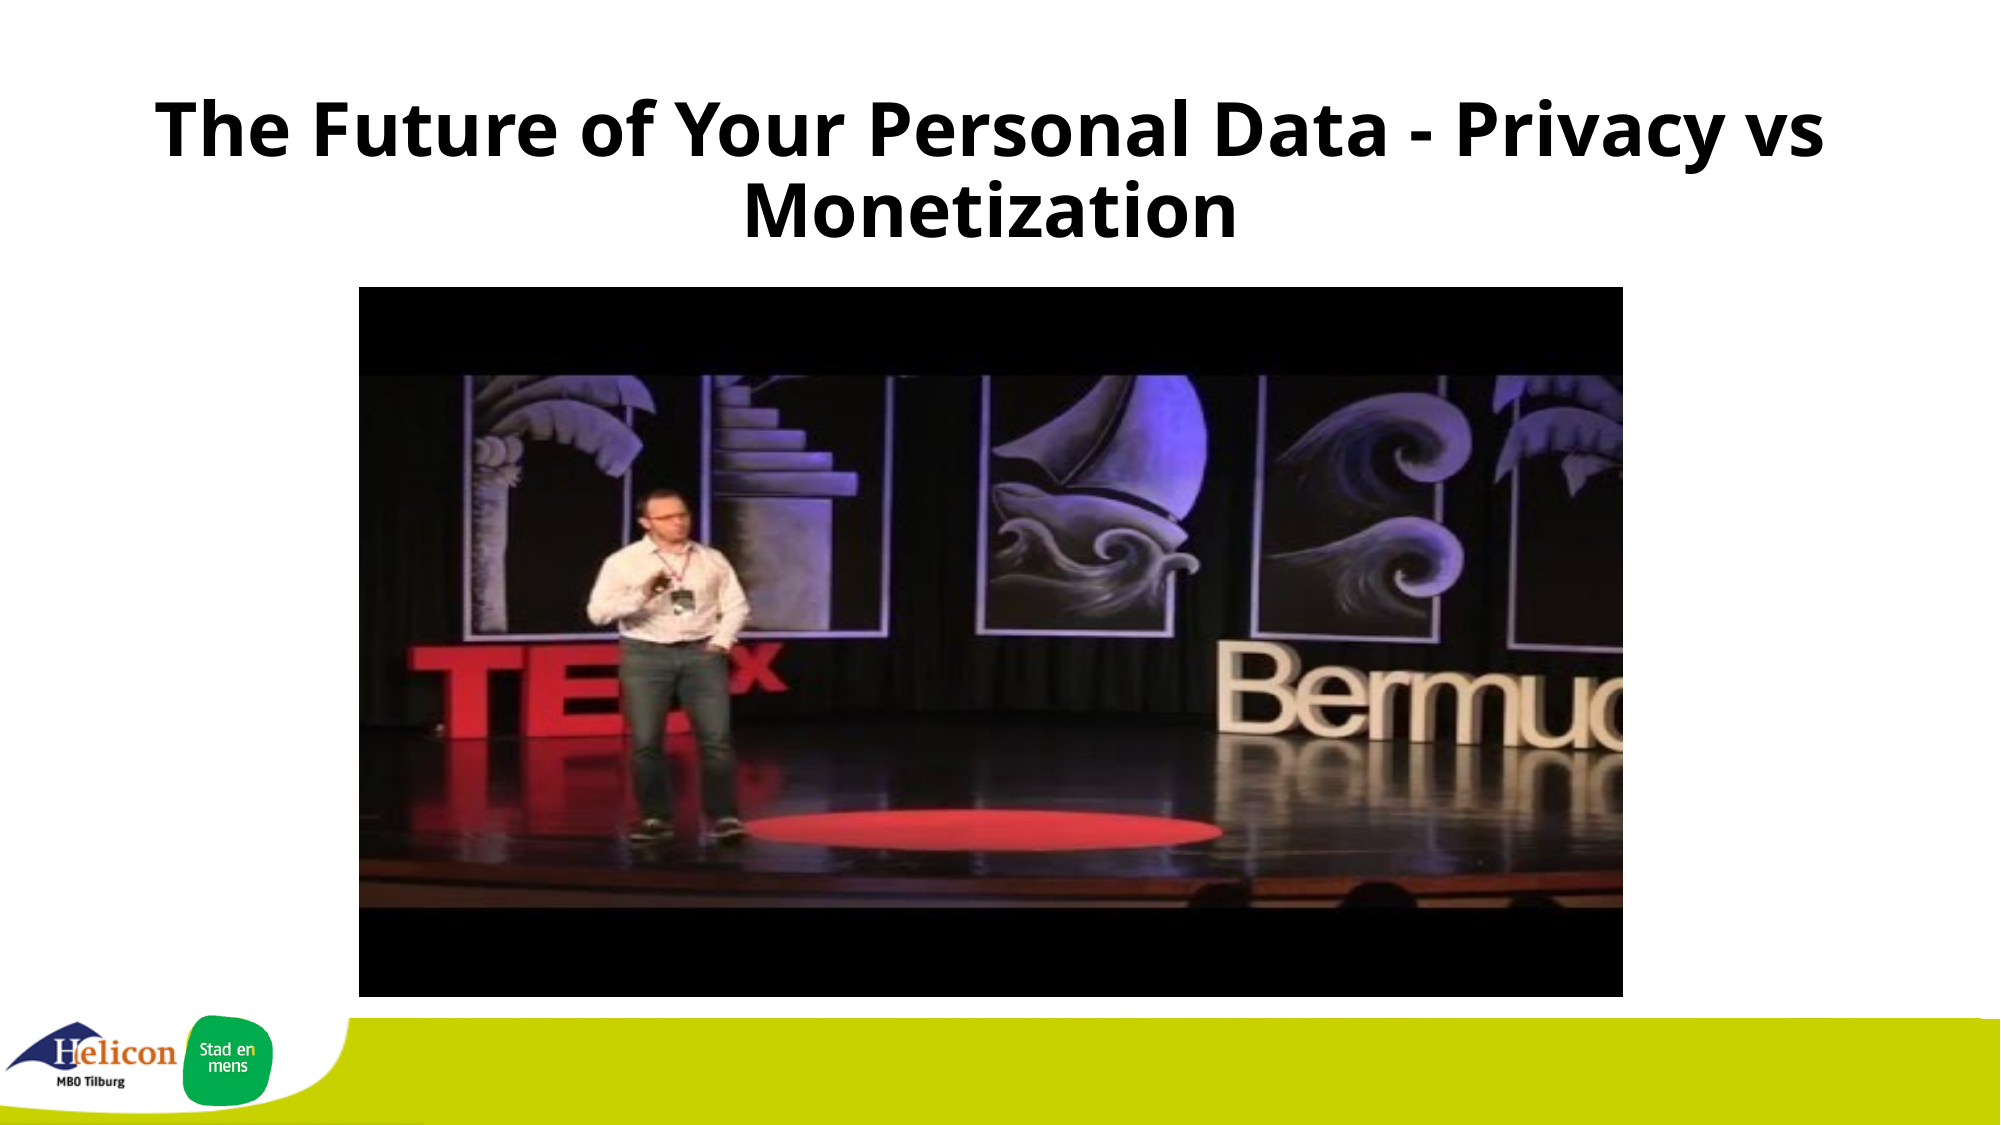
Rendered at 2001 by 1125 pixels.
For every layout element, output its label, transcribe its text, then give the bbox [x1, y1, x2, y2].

title The Future of Your Personal Data - Privacy vs Monetization [71, 68, 1911, 287]
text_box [358, 286, 1624, 998]
picture [0, 1013, 424, 1125]
